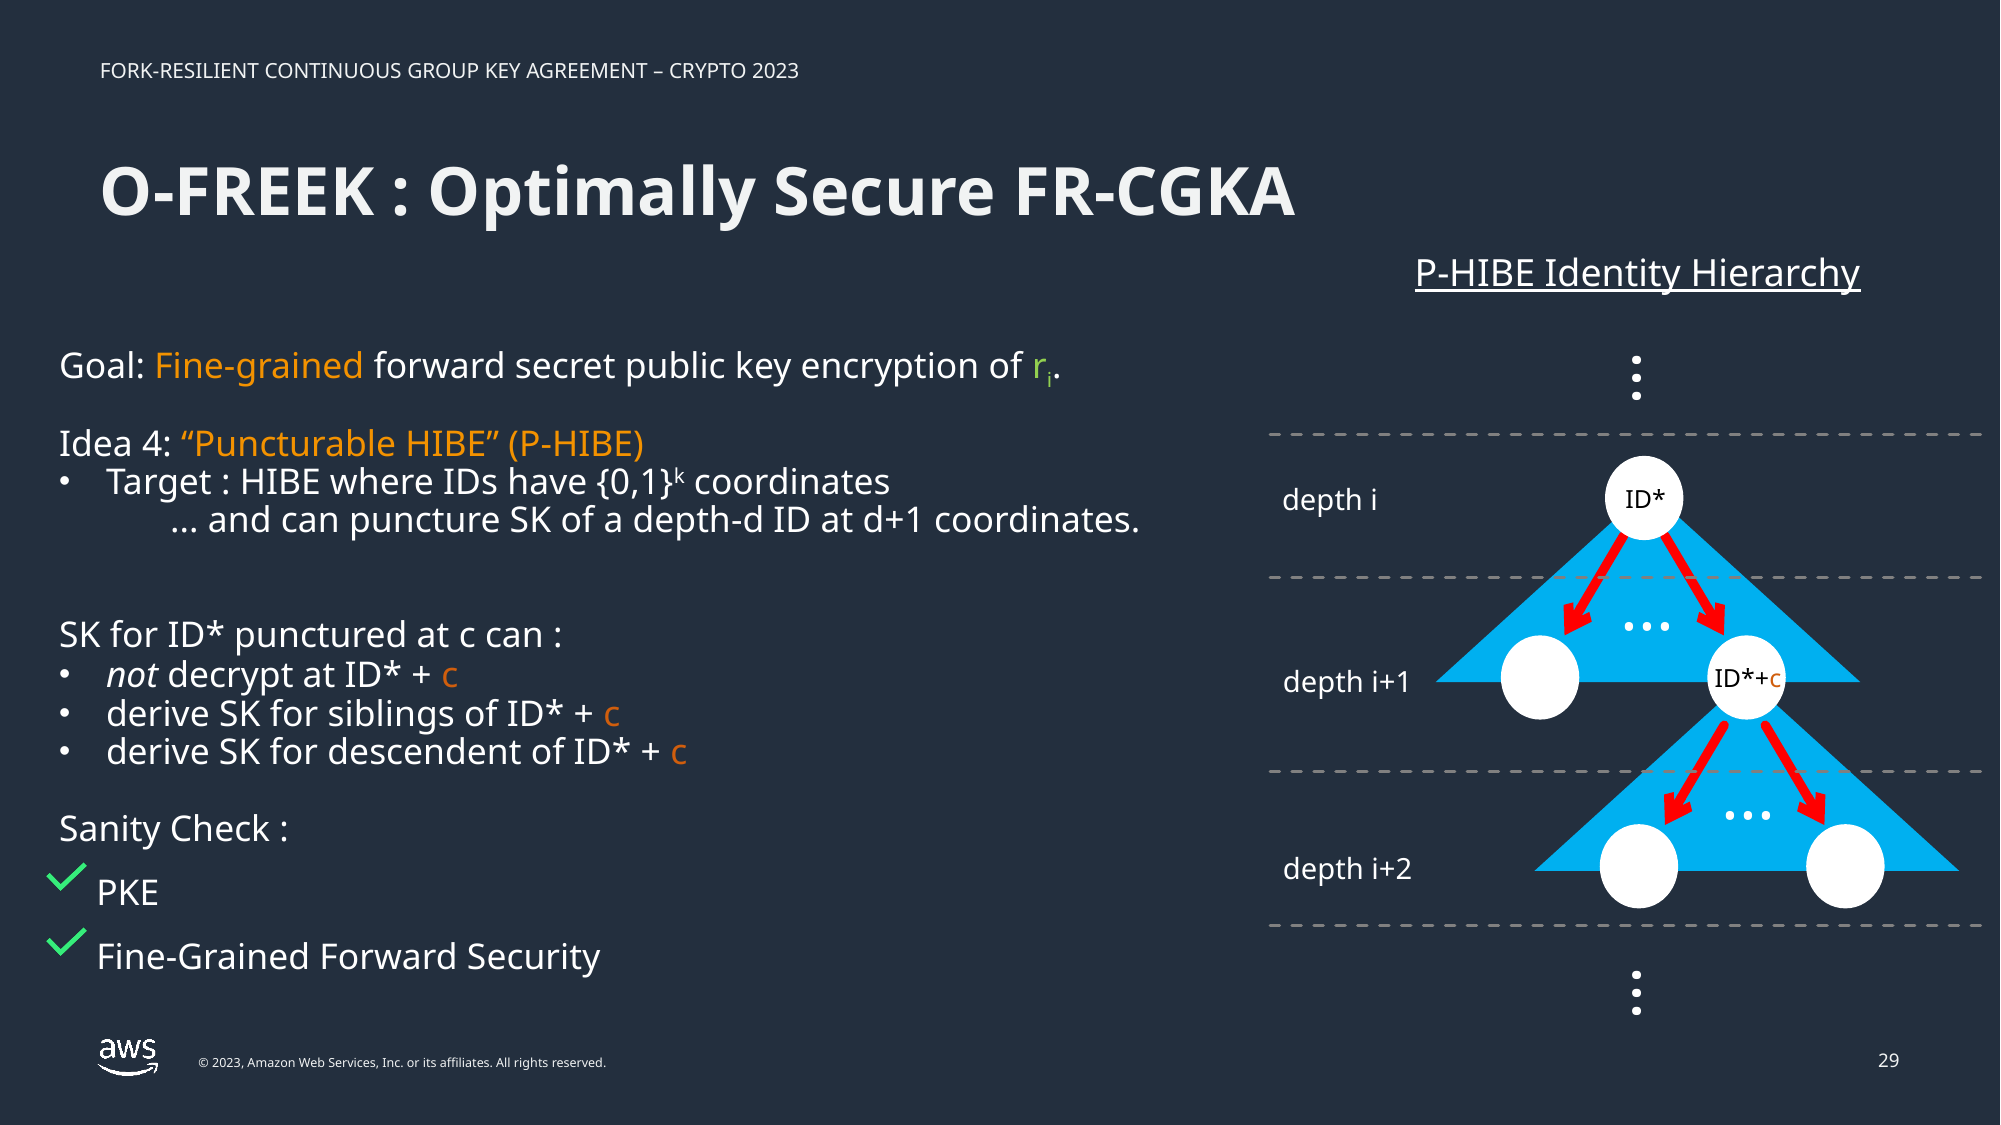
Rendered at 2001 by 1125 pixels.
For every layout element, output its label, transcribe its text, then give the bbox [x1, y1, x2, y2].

list Goal: Fine-grained forward secret public key encryption of ri. Idea 4: “Puncturable HIBE” (P-HIBE) Target : HIBE where IDs have {0,1}k coordinates ... and can puncture SK of a depth-d ID at d+1 coordinates. SK for ID* punctured at c can : not decrypt at ID* + c derive SK for siblings of ID* + c derive SK for descendent of ID* + c Sanity Check : PKE Fine-Grained Forward Security [59, 336, 1252, 1042]
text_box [1258, 241, 1981, 1125]
picture [45, 919, 88, 963]
picture [45, 855, 88, 898]
picture [97, 1042, 158, 1076]
title O-FREEK : Optimally Secure FR-CGKA [99, 149, 1900, 238]
